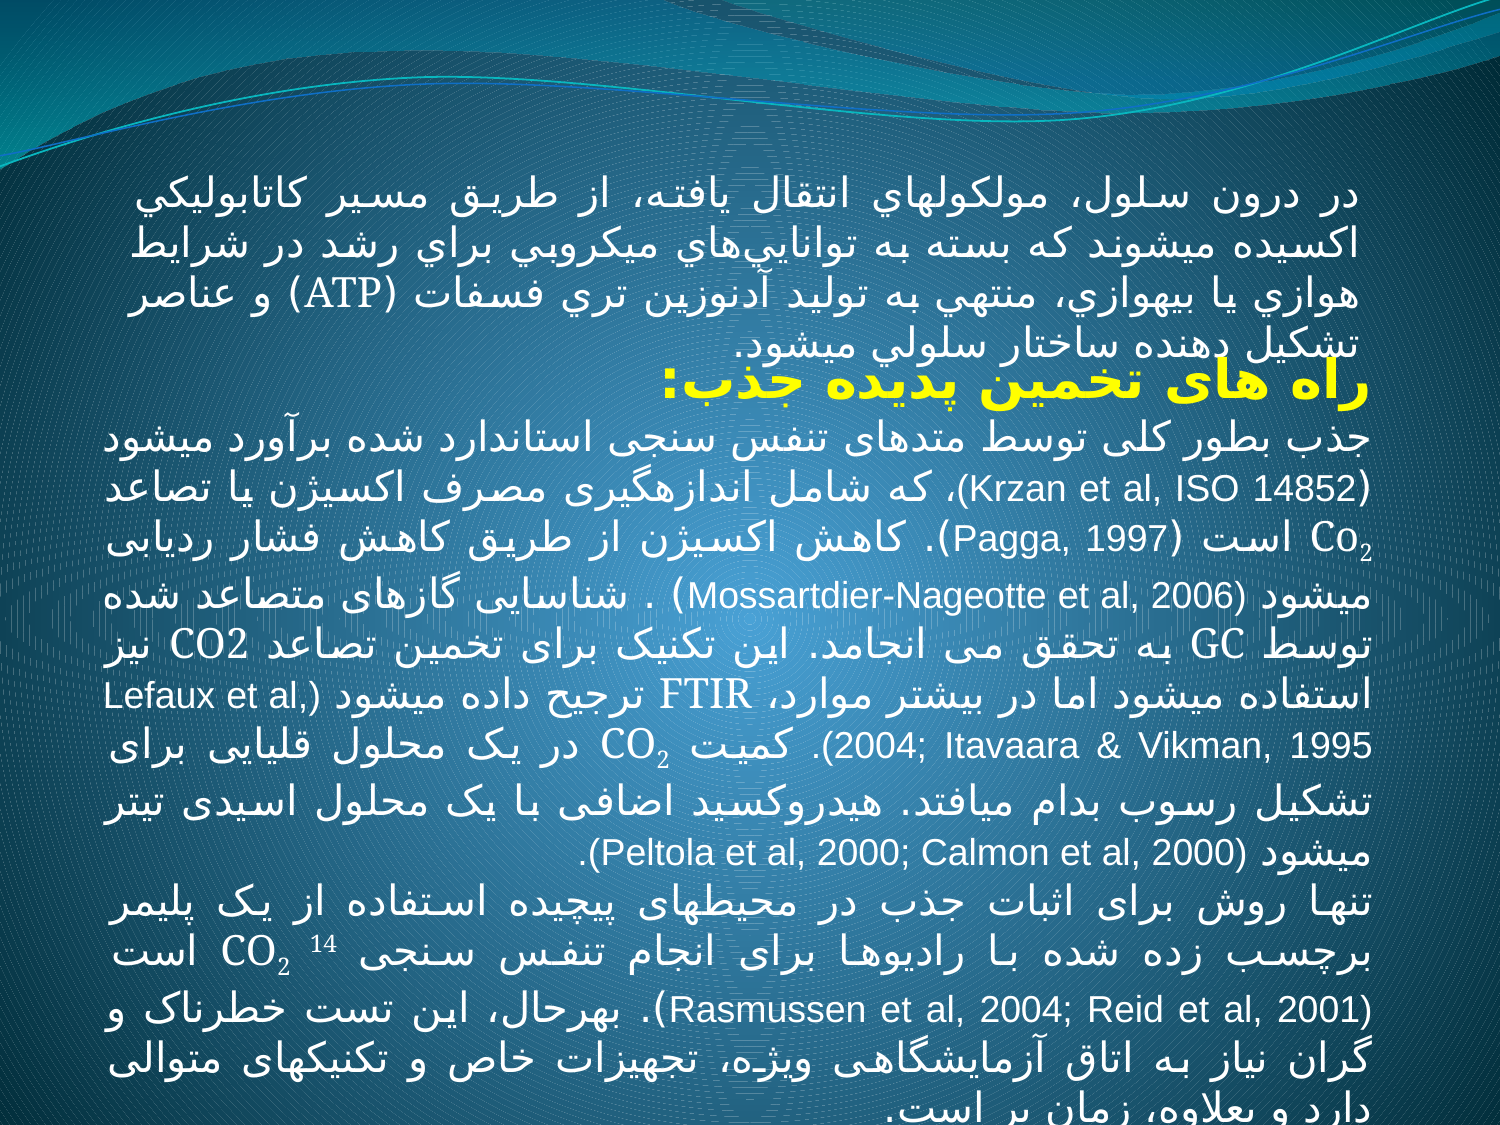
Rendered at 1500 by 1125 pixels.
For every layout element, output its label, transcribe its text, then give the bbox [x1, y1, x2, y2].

text_box راه های تخمین پدیده جذب: جذب بطور کلی توسط متدهای تنفس سنجی استاندارد شده برآورد میشود (Krzan et al, ISO 14852)، که شامل اندازه­گیری مصرف اکسیژن یا تصاعد Co2 است (Pagga, 1997). کاهش اکسیژن از طریق کاهش فشار ردیابی میشود (Mossartdier-Nageotte et al, 2006) . شناسایی گازهای متصاعد شده توسط GC به تحقق می انجامد. این تکنیک برای تخمین تصاعد CO2 نیز استفاده میشود اما در بیشتر موارد، FTIR ترجیح داده میشود (Lefaux et al, 2004; Itavaara & Vikman, 1995). کمیت CO2 در یک محلول قلیایی برای تشکیل رسوب بدام می­افتد. هیدروکسید اضافی با یک محلول اسیدی تیتر میشود (Peltola et al, 2000; Calmon et al, 2000). تنها روش برای اثبات جذب در محیط­های پیچیده استفاده از یک پلیمر برچسب زده شده با رادیوها برای انجام تنفس سنجی CO2 14 است (Rasmussen et al, 2004; Reid et al, 2001). بهرحال، این تست خطرناک و گران نیاز به اتاق آزمایشگاهی ویژه، تجهیزات خاص و تکنیک­های متوالی دارد و بعلاوه، زمان بر است. [87, 337, 1388, 1125]
text_box در درون سلول، مولكولهاي انتقال يافته، از طريق مسير كاتابوليكي اكسيده ميشوند كه بسته به توانايي‌هاي ميكروبي براي رشد در شرايط هوازي يا بيهوازي، منتهي به توليد آدنوزين تري فسفات (ATP) و عناصر تشكيل دهنده ساختار سلولي میشود. [112, 158, 1375, 337]
